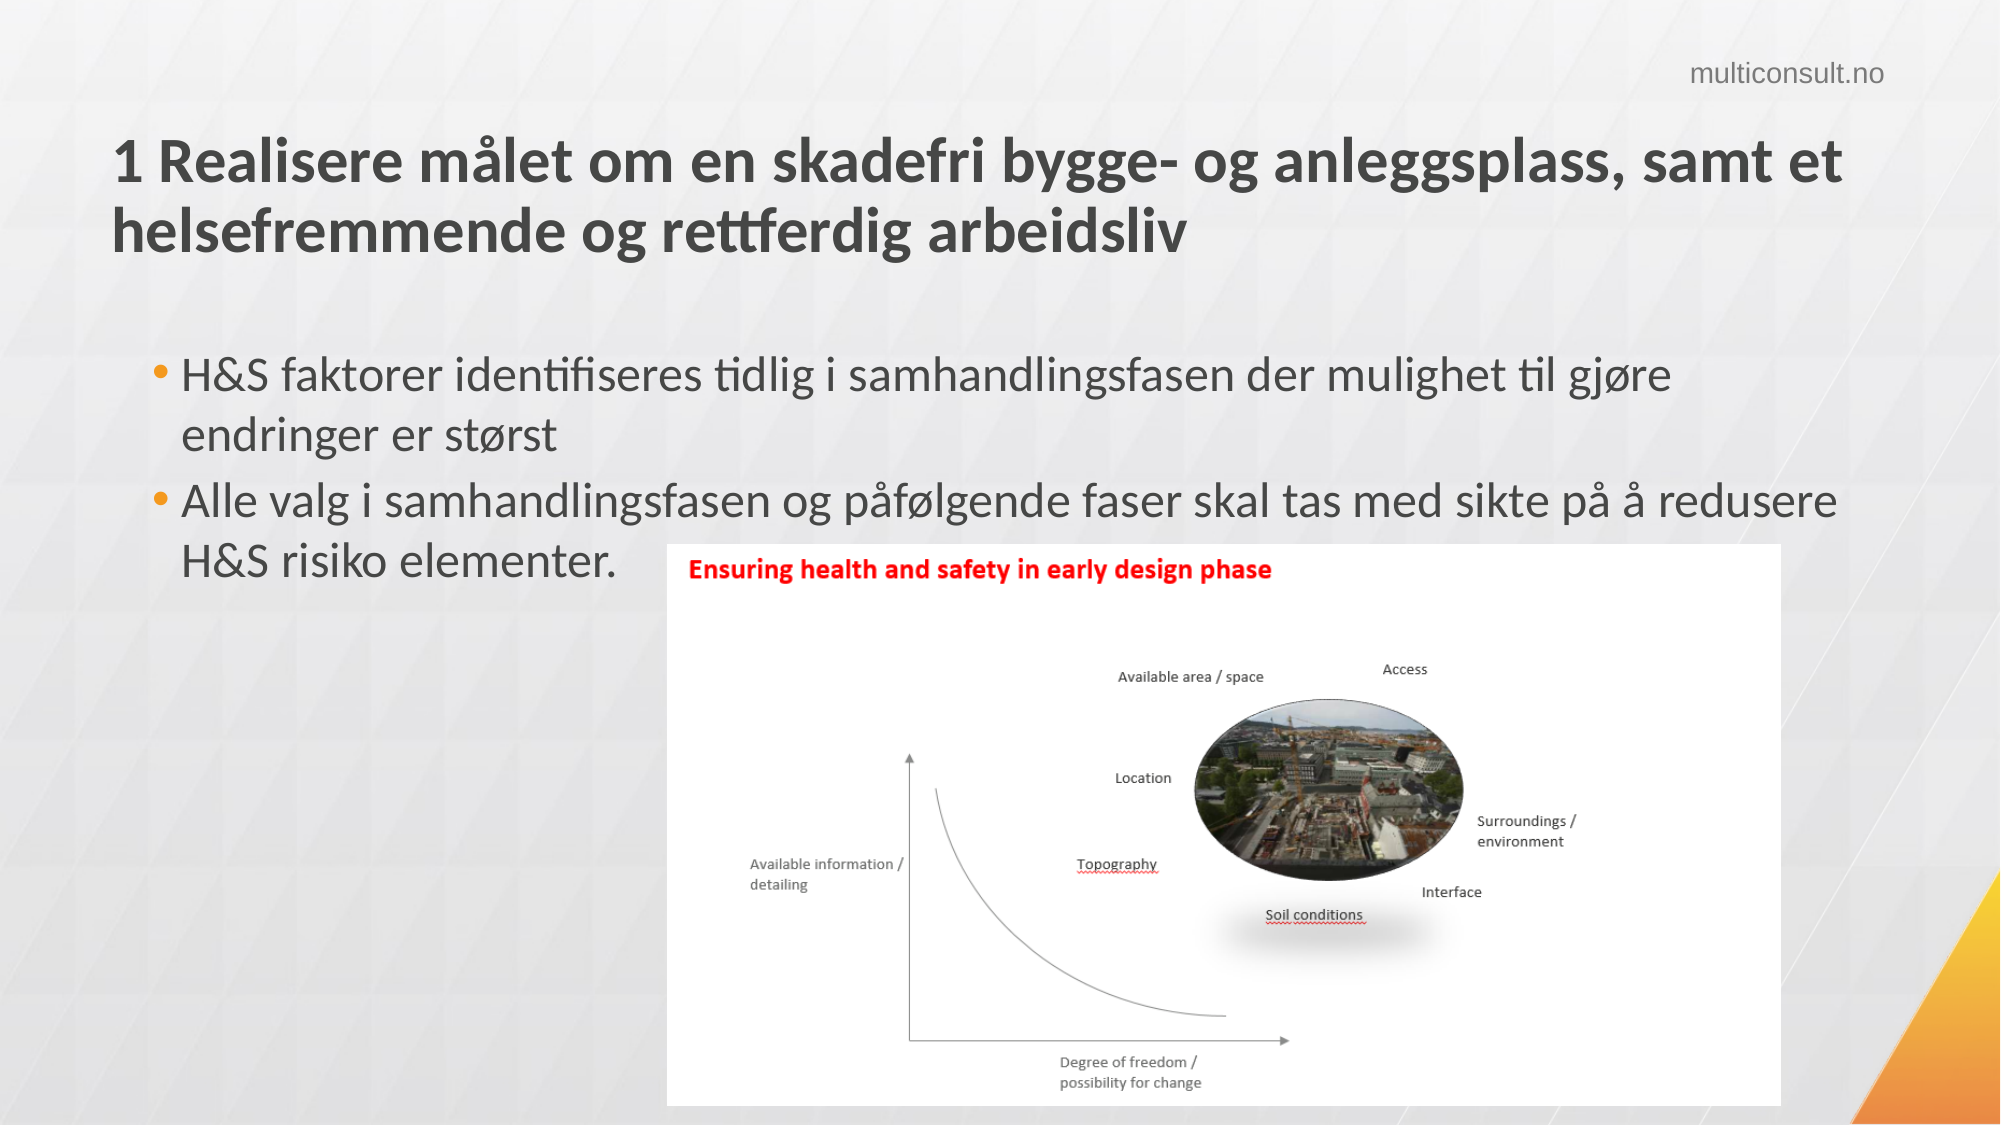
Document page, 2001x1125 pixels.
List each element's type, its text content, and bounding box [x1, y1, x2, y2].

title 1 Realisere målet om en skadefri bygge- og anleggsplass, samt et helsefremmende og rettferdig arbeidsliv [111, 126, 1900, 275]
text_box H&S faktorer identifiseres tidlig i samhandlingsfasen der mulighet til gjøre endringer er størst Alle valg i samhandlingsfasen og påfølgende faser skal tas med sikte på å redusere H&S risiko elementer. [137, 334, 1863, 1036]
picture [0, 0, 2001, 1125]
